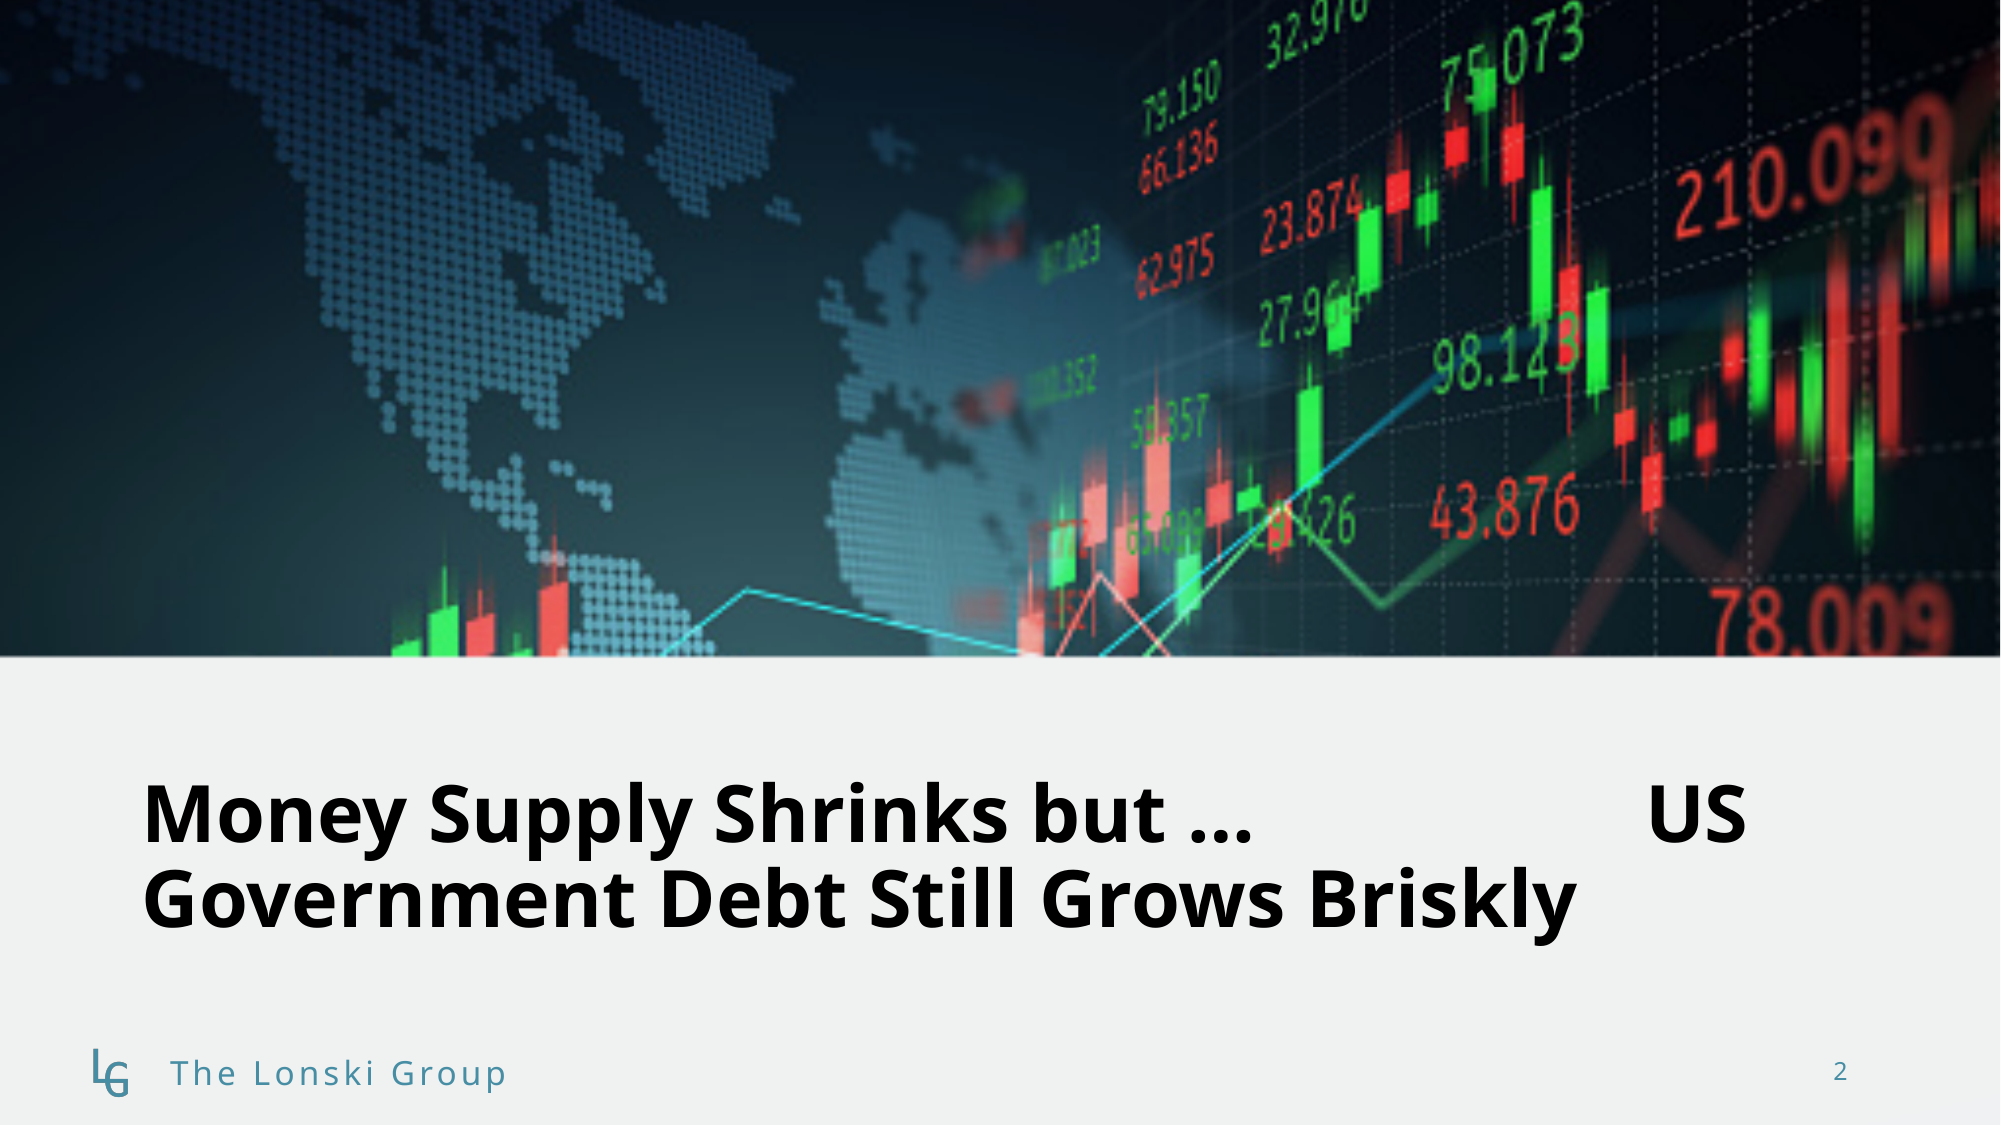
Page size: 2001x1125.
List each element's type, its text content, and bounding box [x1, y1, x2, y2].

slide_number 2 [1700, 1042, 1863, 1103]
picture [0, 0, 2001, 1125]
list Money Supply Shrinks but … US Government Debt Still Grows Briskly [126, 766, 1852, 897]
